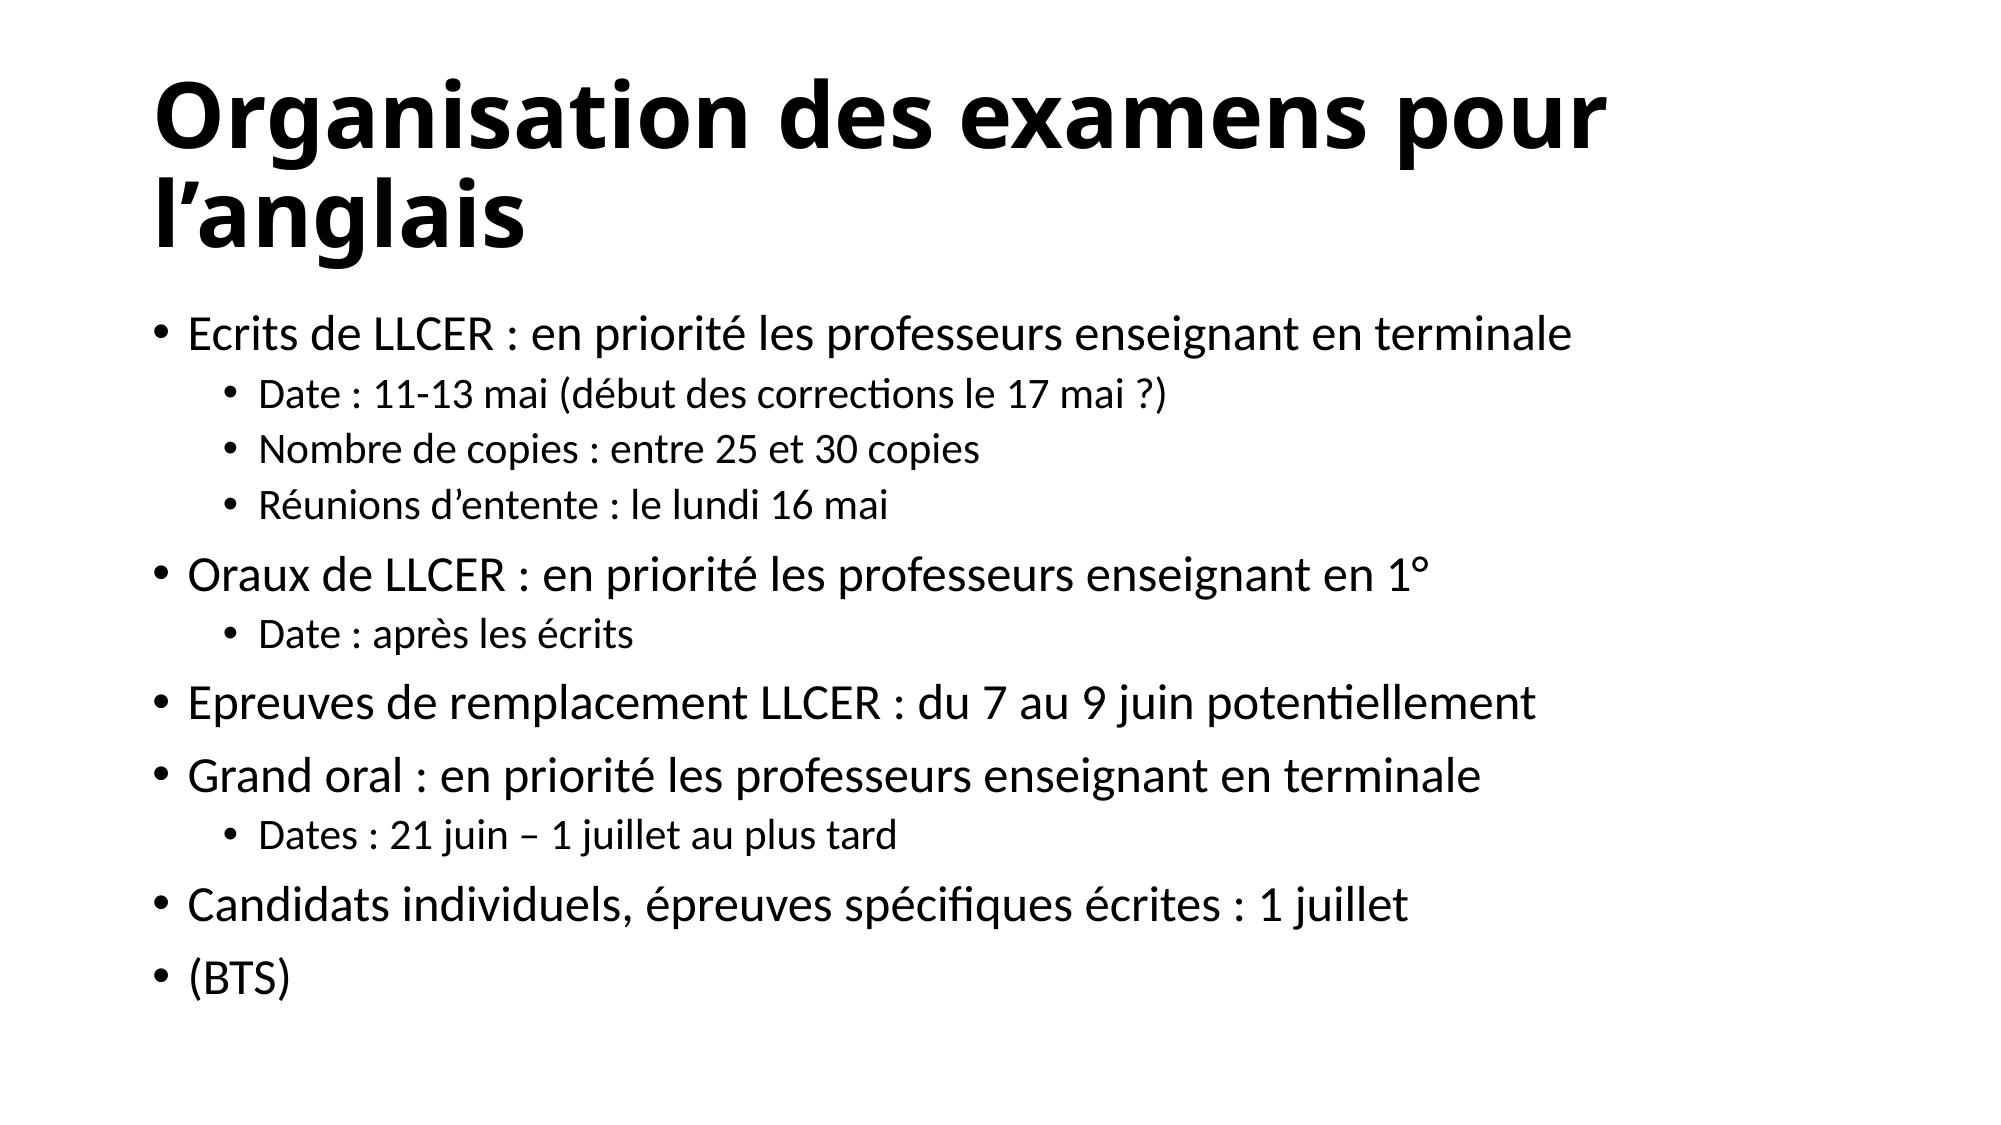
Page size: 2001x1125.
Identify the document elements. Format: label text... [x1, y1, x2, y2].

title Organisation des examens pour l’anglais [137, 59, 1863, 278]
list Ecrits de LLCER : en priorité les professeurs enseignant en terminale Date : 11-13 mai (début des corrections le 17 mai ?) Nombre de copies : entre 25 et 30 copies Réunions d’entente : le lundi 16 mai Oraux de LLCER : en priorité les professeurs enseignant en 1° Date : après les écrits Epreuves de remplacement LLCER : du 7 au 9 juin potentiellement Grand oral : en priorité les professeurs enseignant en terminale Dates : 21 juin – 1 juillet au plus tard Candidats individuels, épreuves spécifiques écrites : 1 juillet (BTS) [137, 299, 1863, 1014]
